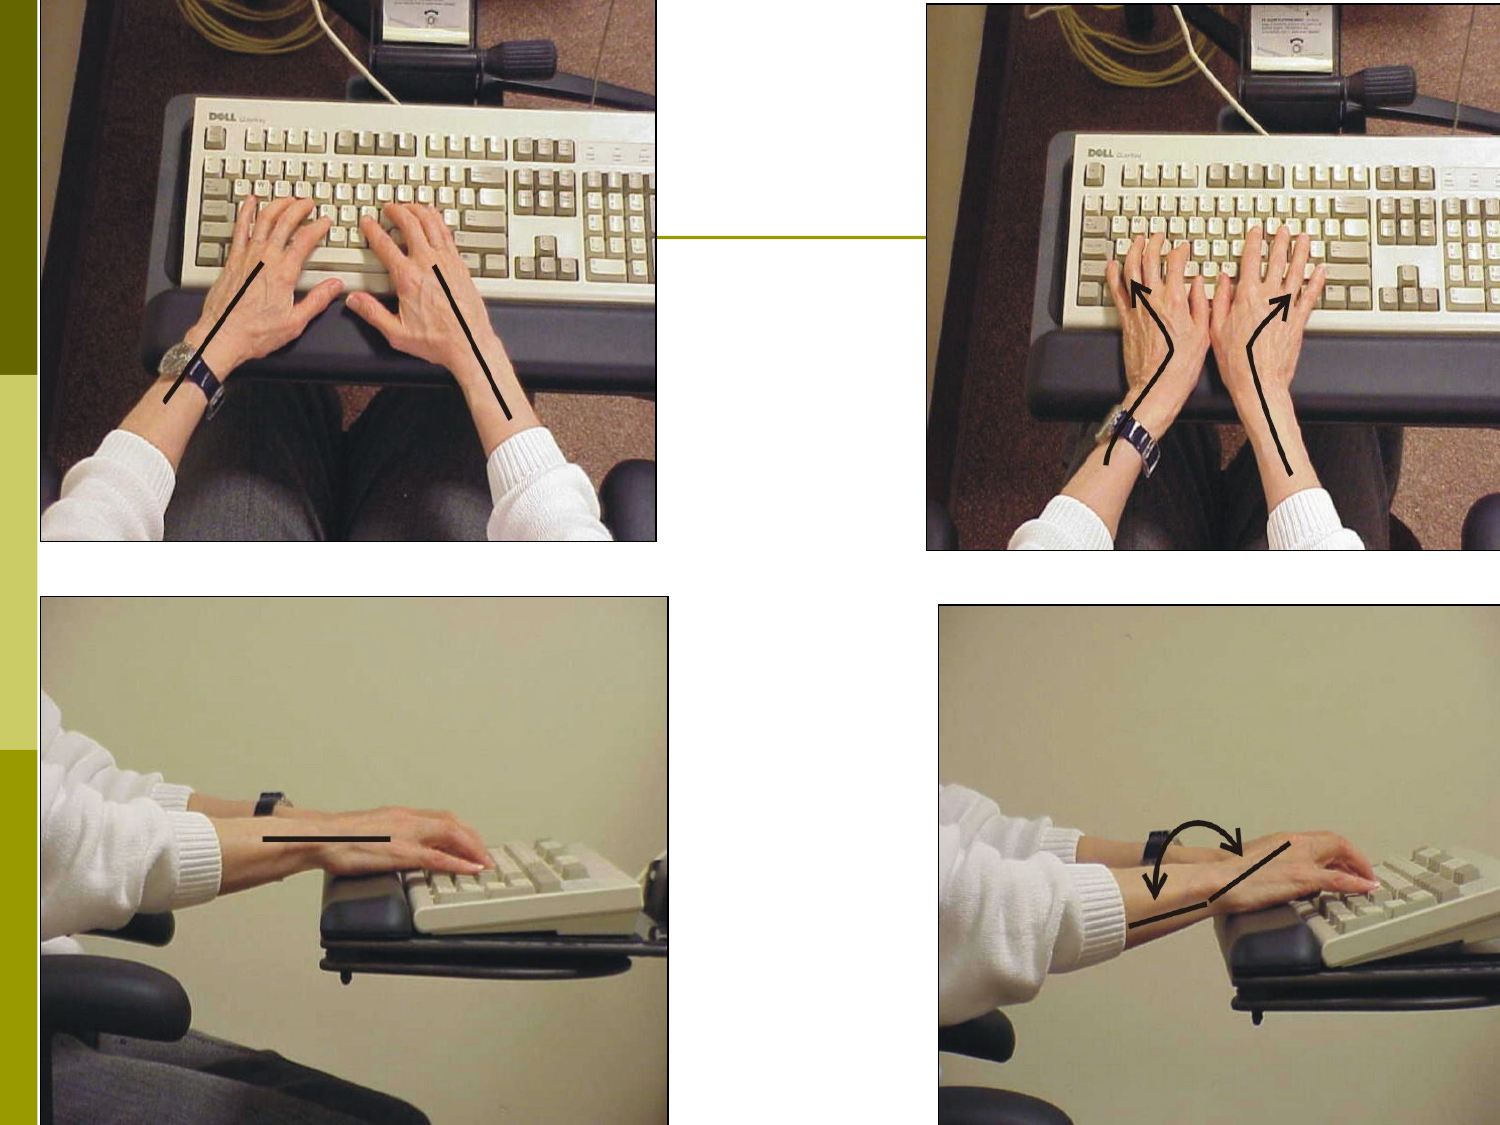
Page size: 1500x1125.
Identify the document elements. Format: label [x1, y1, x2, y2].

picture [40, 0, 656, 541]
picture [938, 605, 1500, 1125]
picture [40, 596, 668, 1125]
picture [926, 4, 1500, 551]
